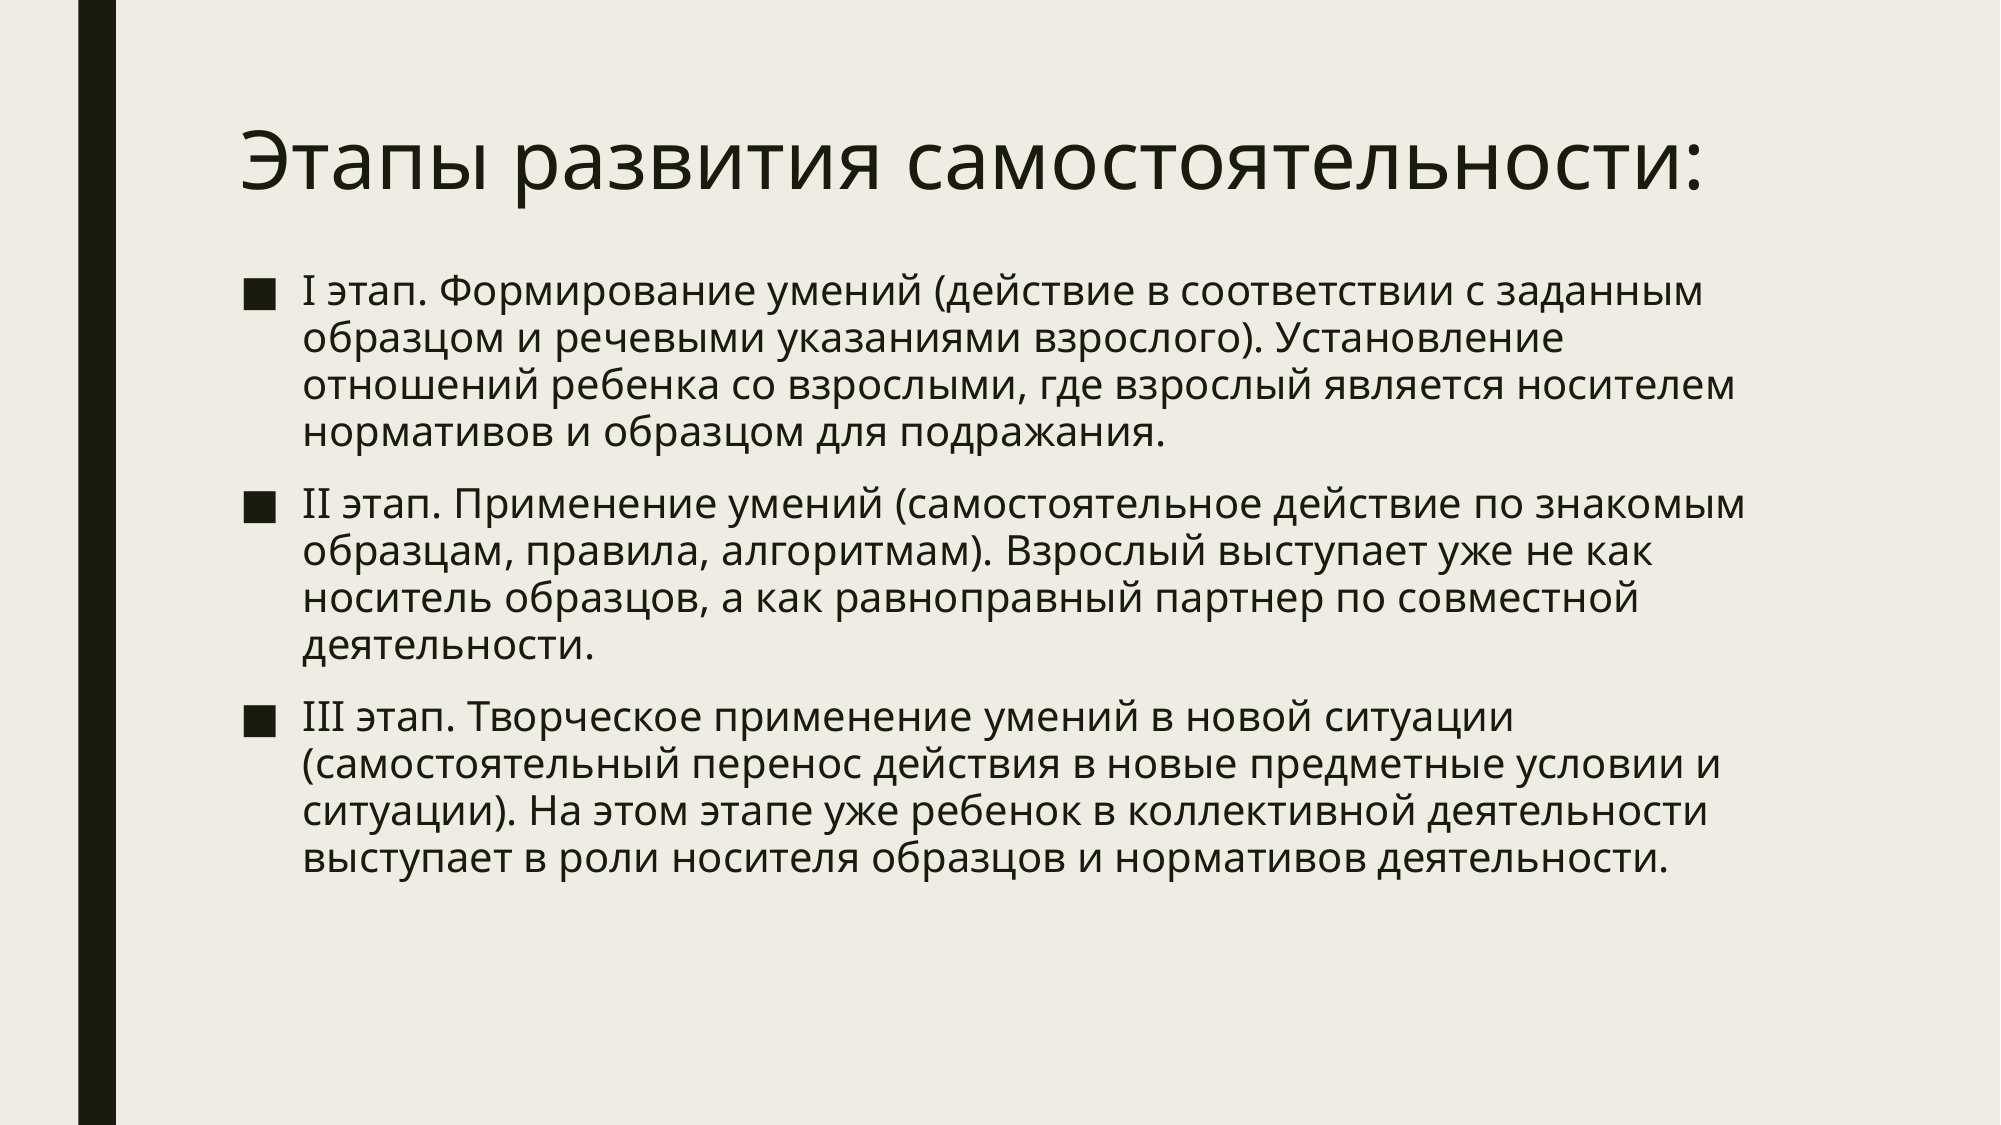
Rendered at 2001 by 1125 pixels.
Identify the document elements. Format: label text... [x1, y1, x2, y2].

title Этапы развития самостоятельности: [225, 112, 1828, 284]
list I этап. Формирование умений (действие в соответствии с заданным образцом и речевыми указаниями взрослого). Установление отношений ребенка со взрослыми, где взрослый является носителем нормативов и образцом для подражания. II этап. Применение умений (самостоятельное действие по знакомым образцам, правила, алгоритмам). Взрослый выступает уже не как носитель образцов, а как равноправный партнер по совместной деятельности. III этап. Творческое применение умений в новой ситуации (самостоятельный перенос действия в новые предметные условии и ситуации). На этом этапе уже ребенок в коллективной деятельности выступает в роли носителя образцов и нормативов деятельности. [225, 259, 1800, 963]
